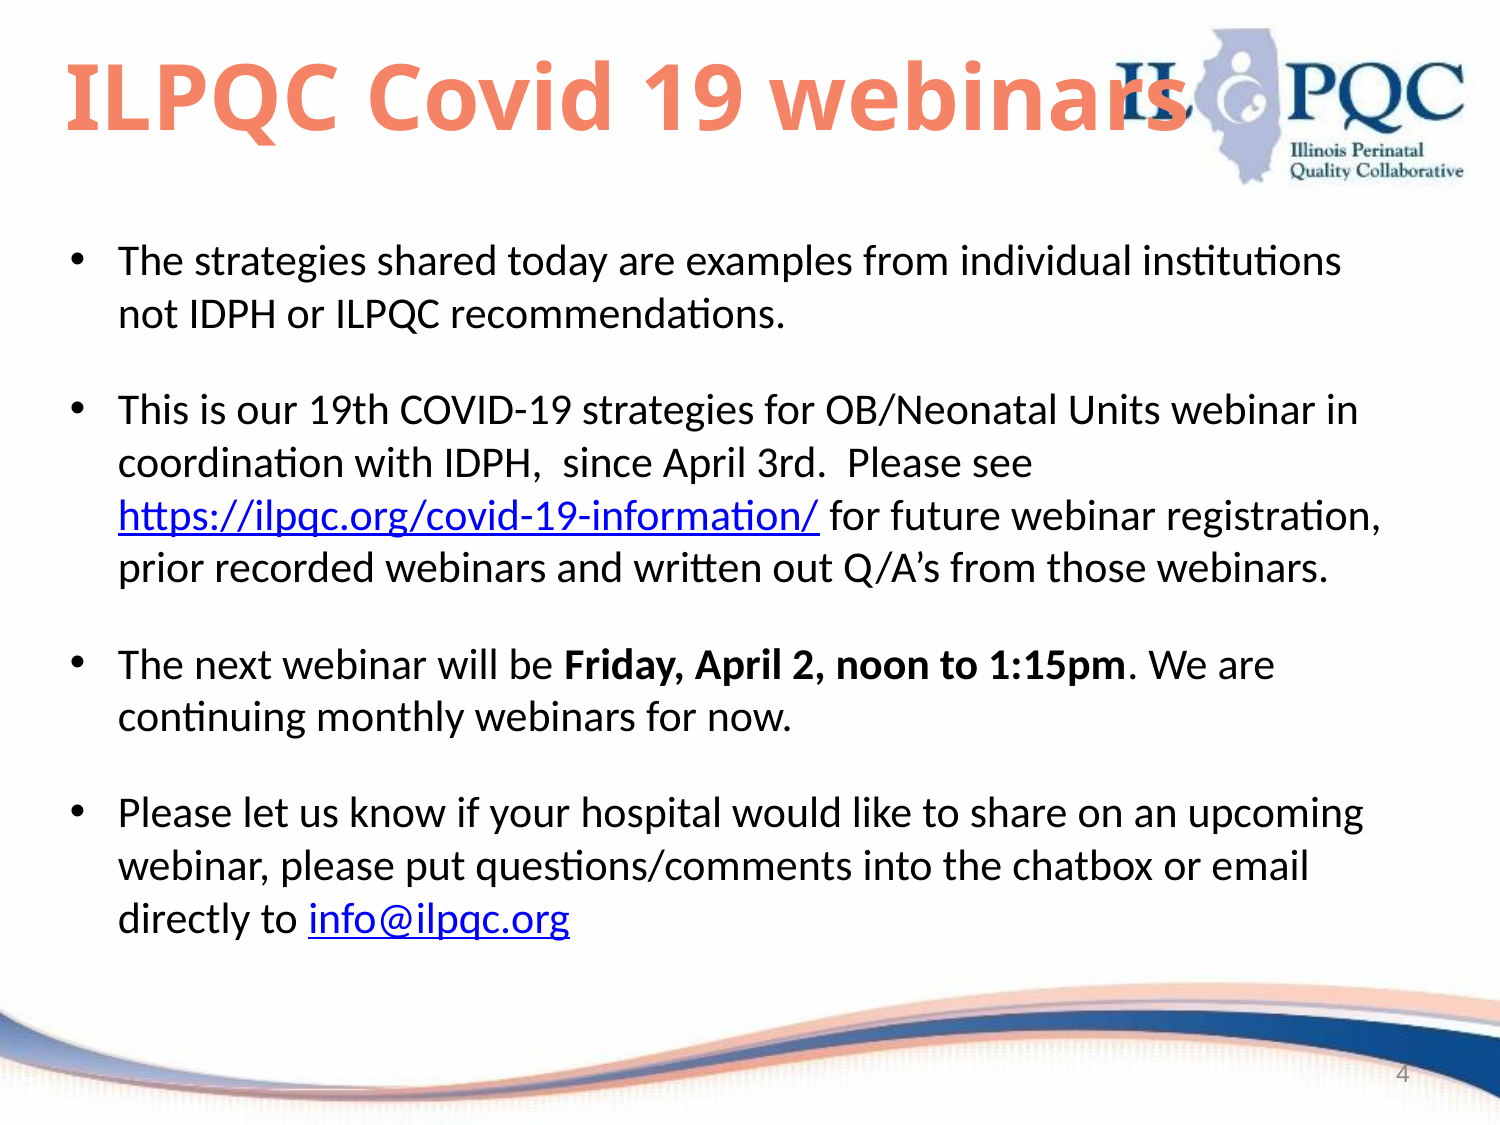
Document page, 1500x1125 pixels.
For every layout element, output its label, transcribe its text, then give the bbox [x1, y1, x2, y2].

title ILPQC Covid 19 webinars [50, 0, 1400, 188]
slide_number 4 [1074, 1042, 1425, 1103]
list The strategies shared today are examples from individual institutions not IDPH or ILPQC recommendations. This is our 19th COVID-19 strategies for OB/Neonatal Units webinar in coordination with IDPH, since April 3rd. Please see https://ilpqc.org/covid-19-information/ for future webinar registration, prior recorded webinars and written out Q/A’s from those webinars. The next webinar will be Friday, April 2, noon to 1:15pm. We are continuing monthly webinars for now. Please let us know if your hospital would like to share on an upcoming webinar, please put questions/comments into the chatbox or email directly to info@ilpqc.org [54, 162, 1405, 1013]
picture [0, 0, 1500, 1125]
